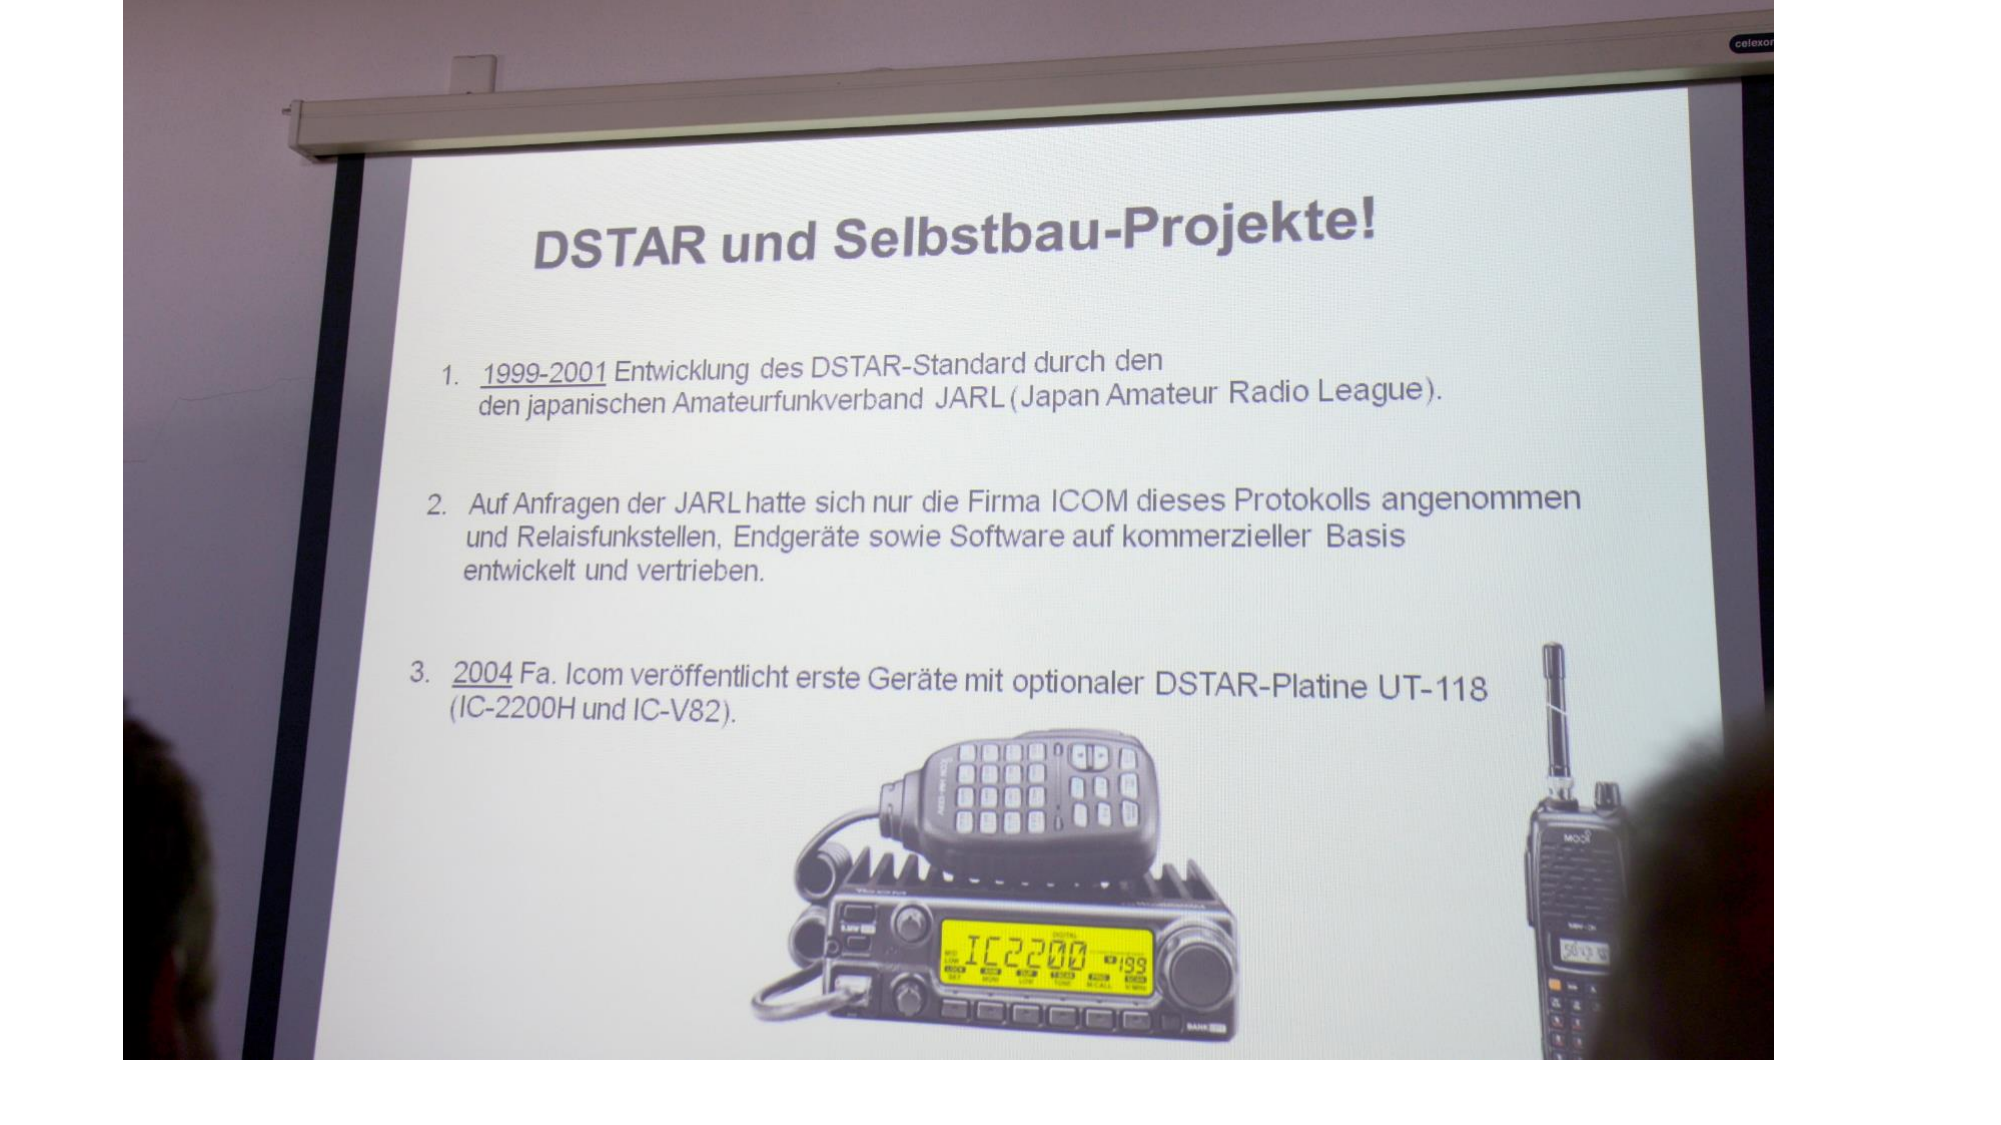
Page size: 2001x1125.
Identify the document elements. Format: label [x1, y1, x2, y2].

picture [123, 0, 1774, 1060]
